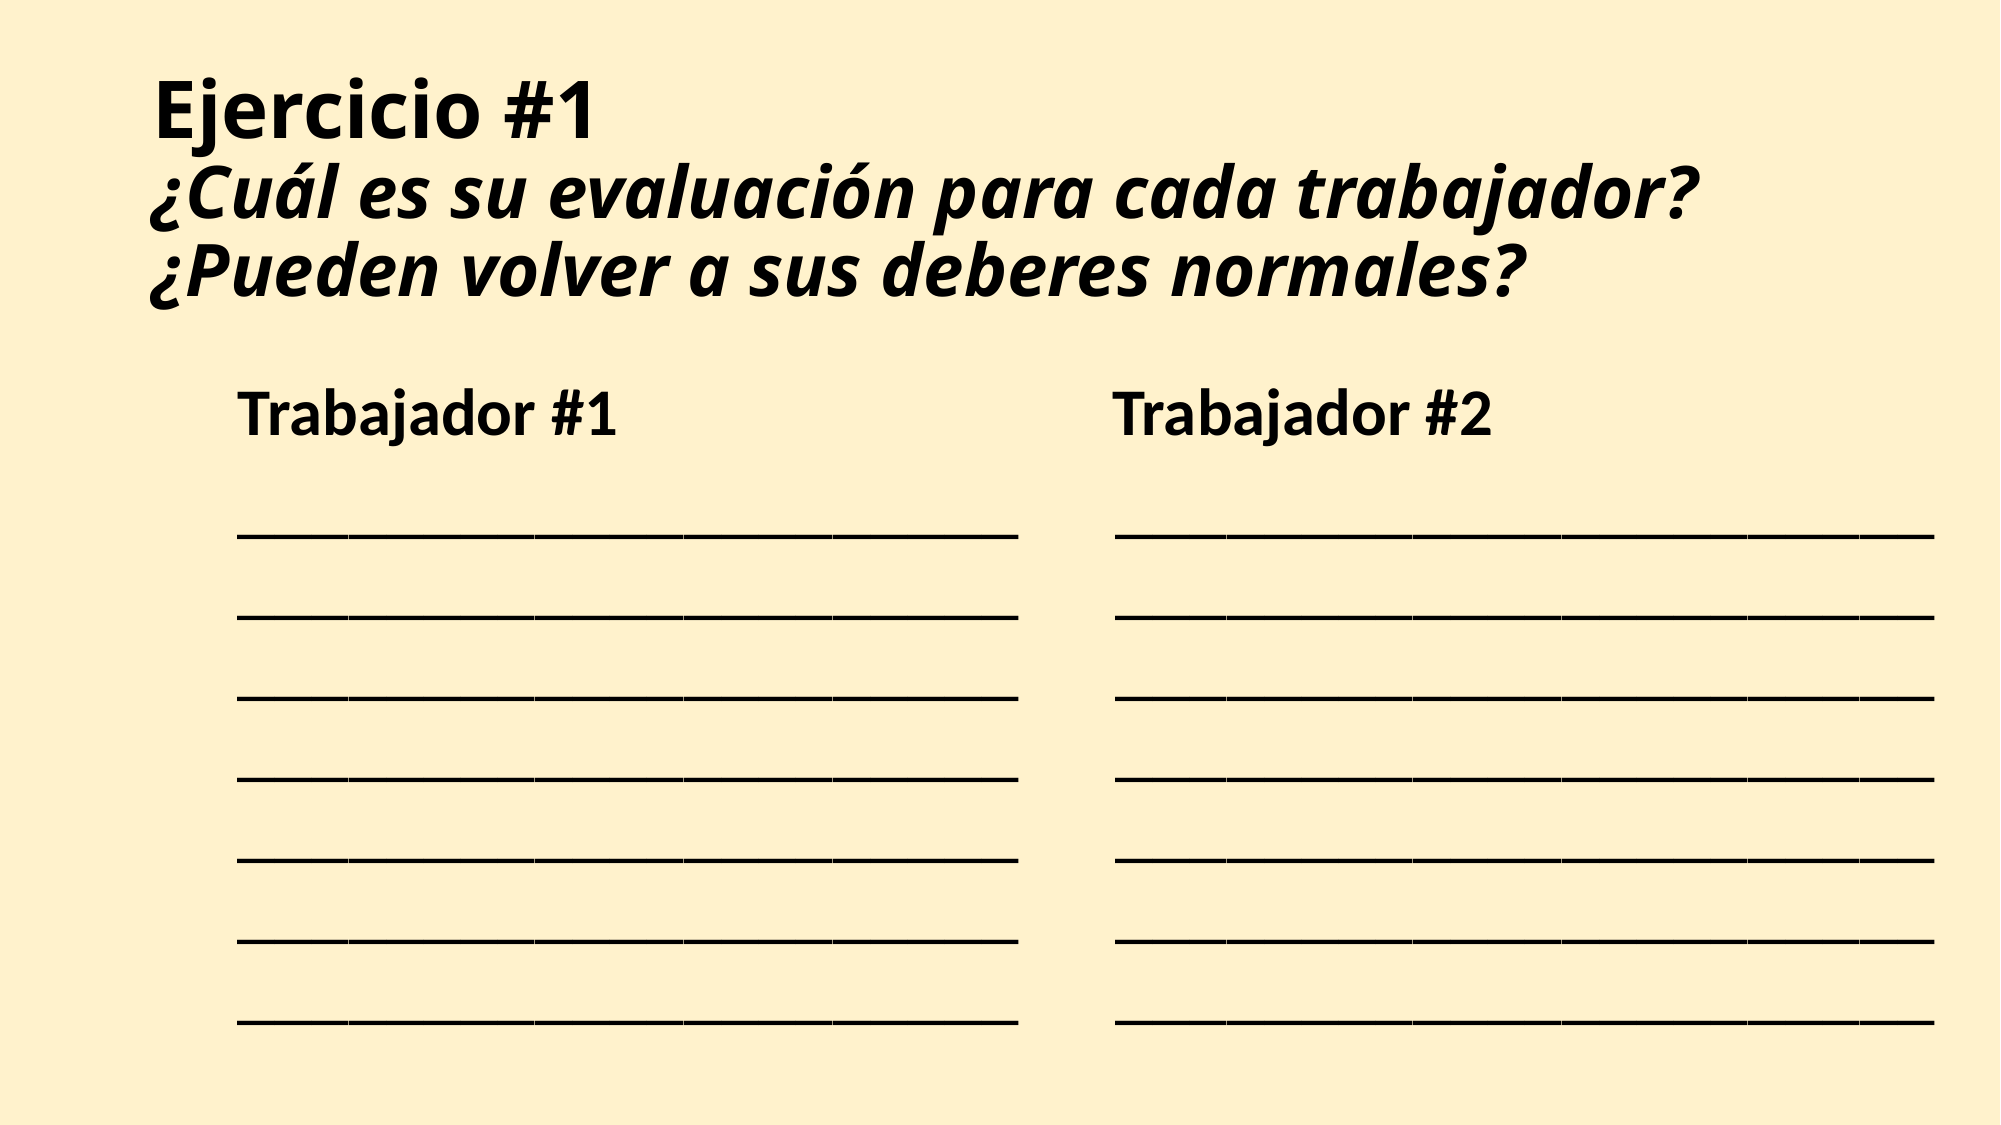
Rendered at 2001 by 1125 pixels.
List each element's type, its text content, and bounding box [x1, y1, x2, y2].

title Ejercicio #1 ¿Cuál es su evaluación para cada trabajador? ¿Pueden volver a sus deberes normales? [137, 59, 1863, 323]
list Trabajador #1 [222, 322, 1069, 457]
list __________________________________________________________________________________________________________________________________________________________ [1100, 457, 1951, 1062]
list Trabajador #2 [1097, 322, 1948, 458]
list ___________________________________________________________________________________________________________________________________________________ [222, 457, 1069, 1062]
